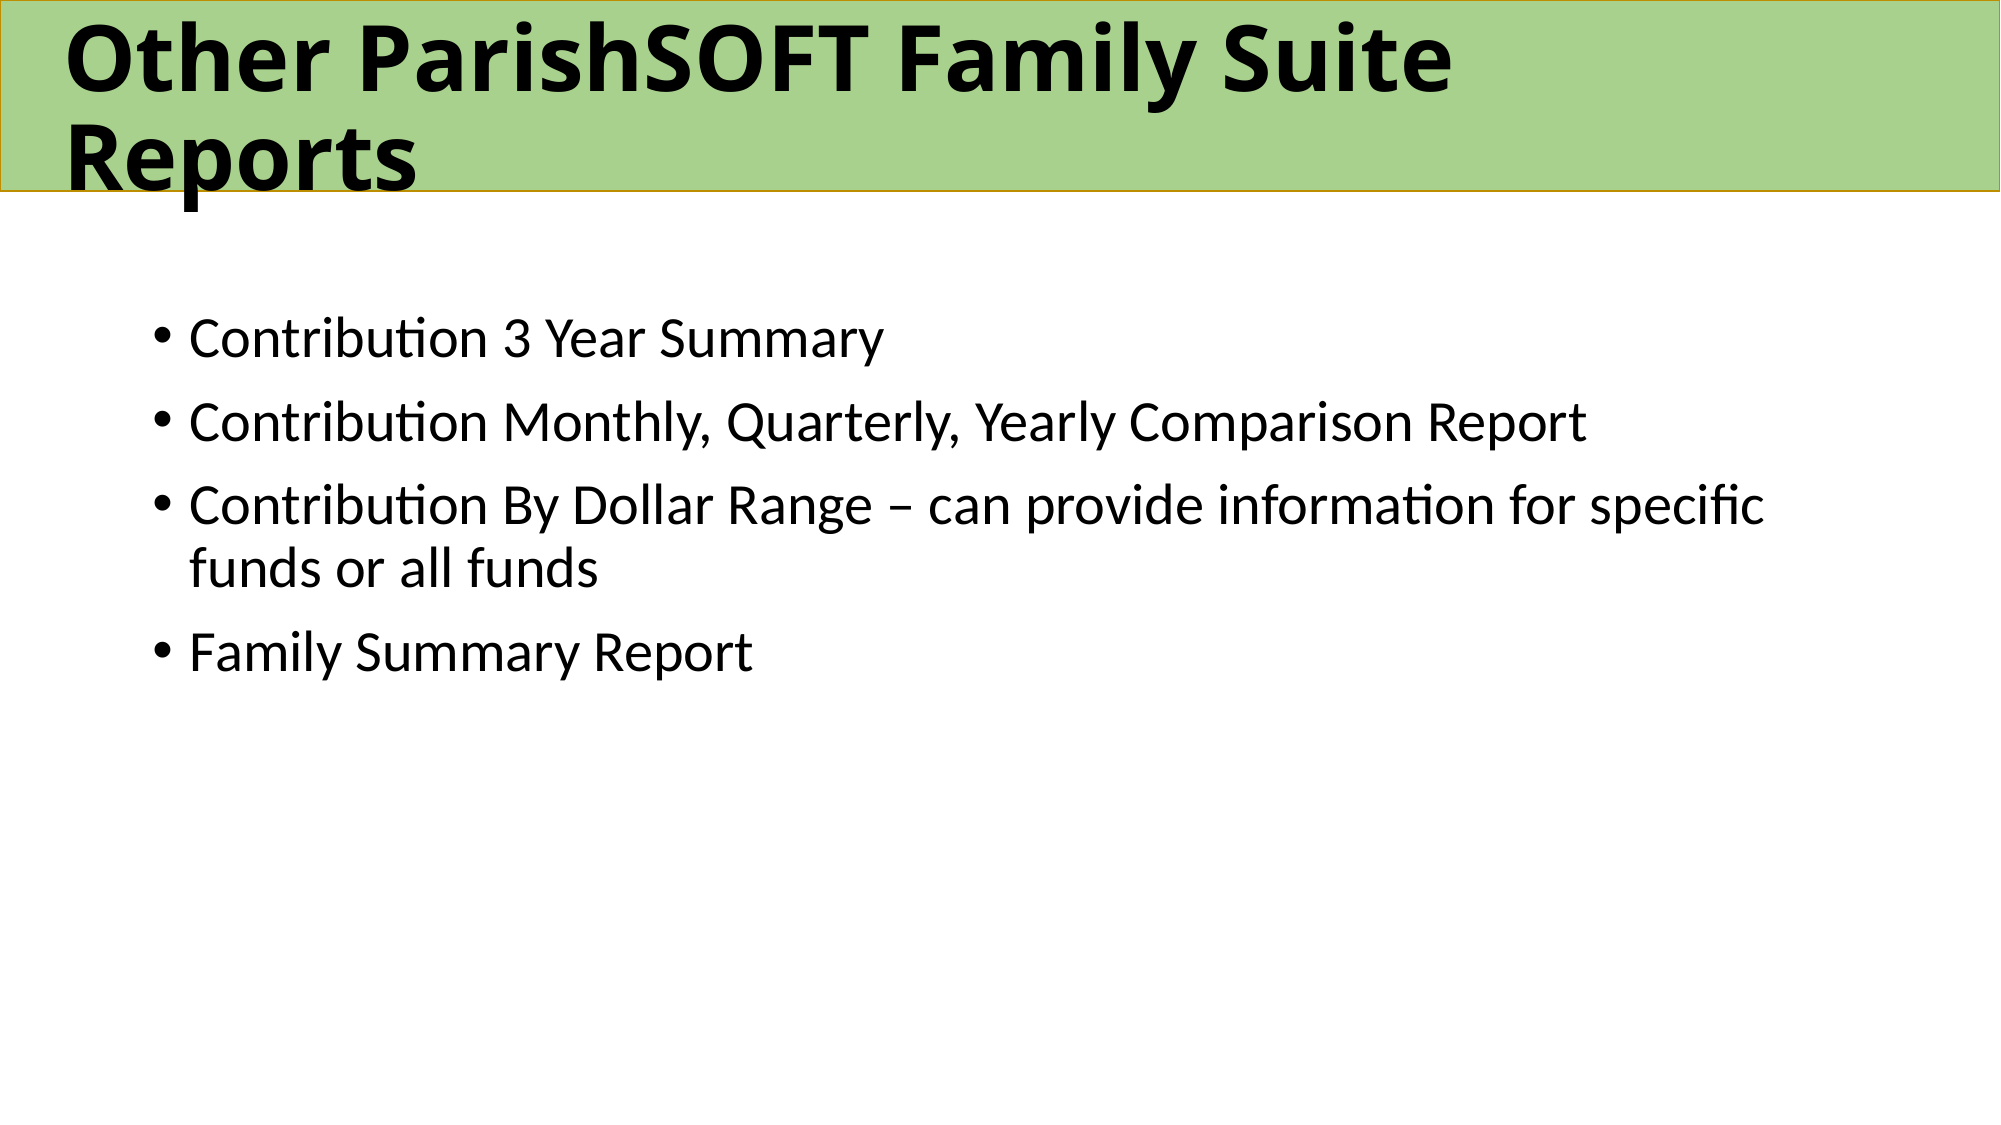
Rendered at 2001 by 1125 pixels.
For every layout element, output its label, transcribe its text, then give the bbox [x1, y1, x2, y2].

title Other ParishSOFT Family Suite Reports [48, 3, 1774, 221]
list Contribution 3 Year Summary Contribution Monthly, Quarterly, Yearly Comparison Report Contribution By Dollar Range – can provide information for specific funds or all funds Family Summary Report [137, 299, 1863, 1014]
text_box [0, 0, 2000, 192]
